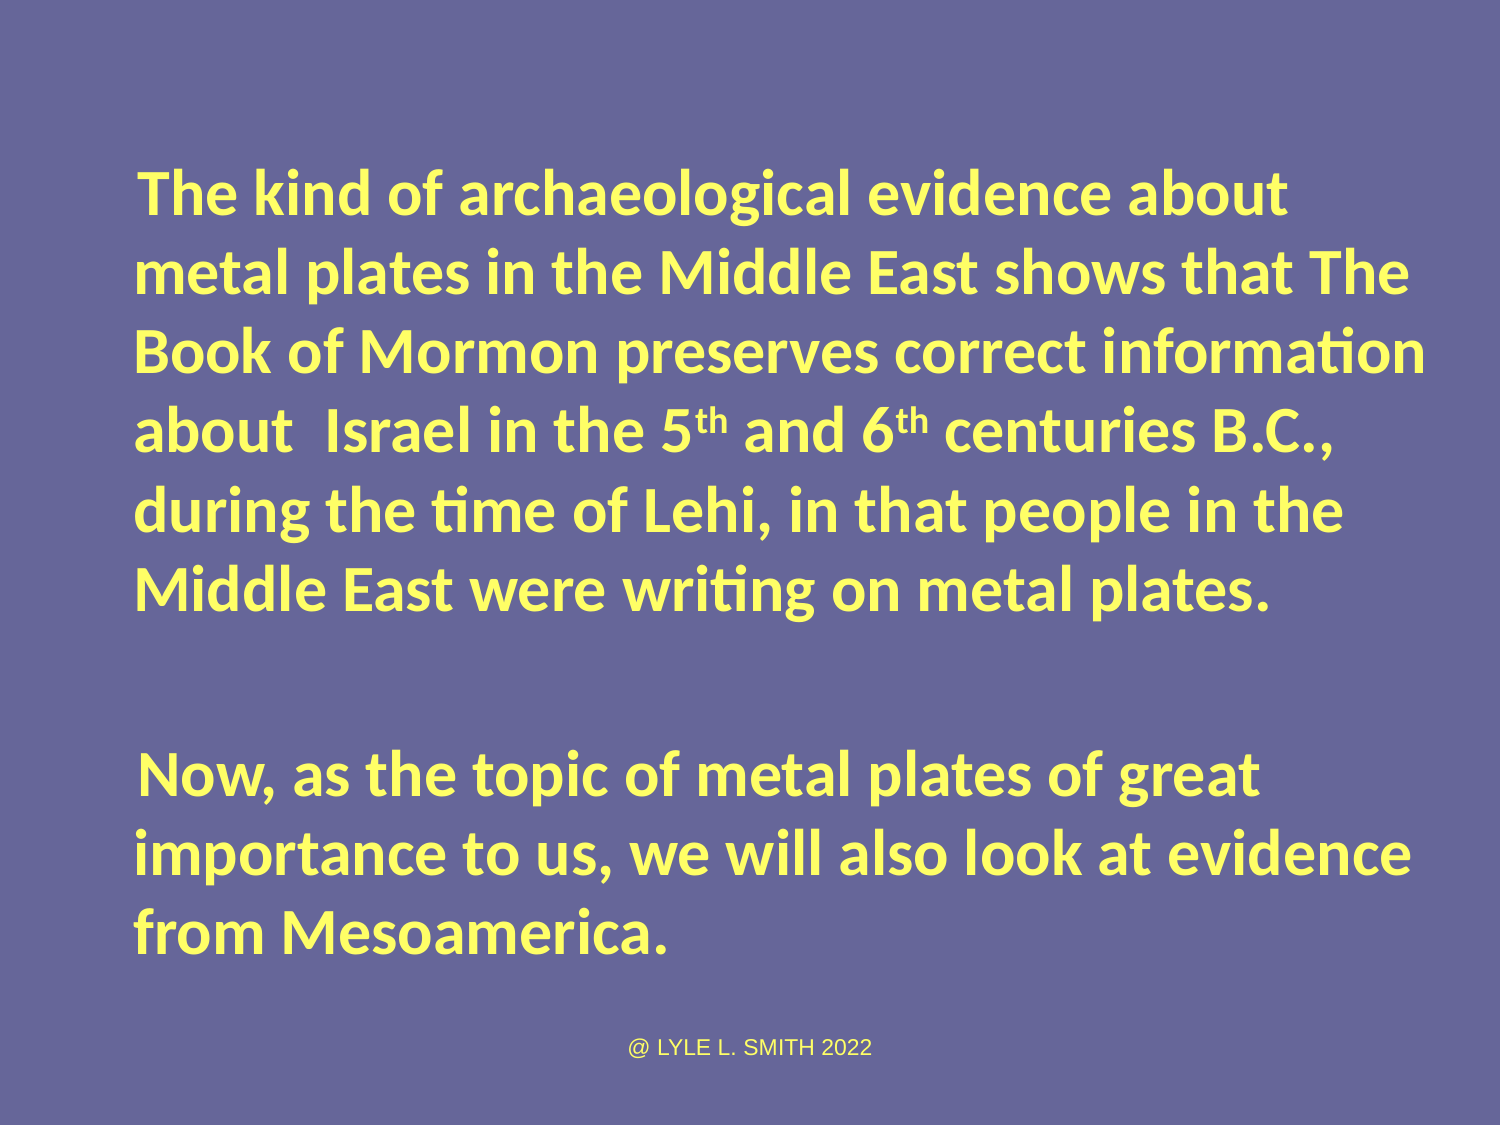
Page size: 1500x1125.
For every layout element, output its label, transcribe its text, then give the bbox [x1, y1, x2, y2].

footer @ LYLE L. SMITH 2022 [512, 1024, 988, 1103]
list The kind of archaeological evidence about metal plates in the Middle East shows that The Book of Mormon preserves correct information about Israel in the 5th and 6th centuries B.C., during the time of Lehi, in that people in the Middle East were writing on metal plates. Now, as the topic of metal plates of great importance to us, we will also look at evidence from Mesoamerica. [62, 0, 1451, 1063]
